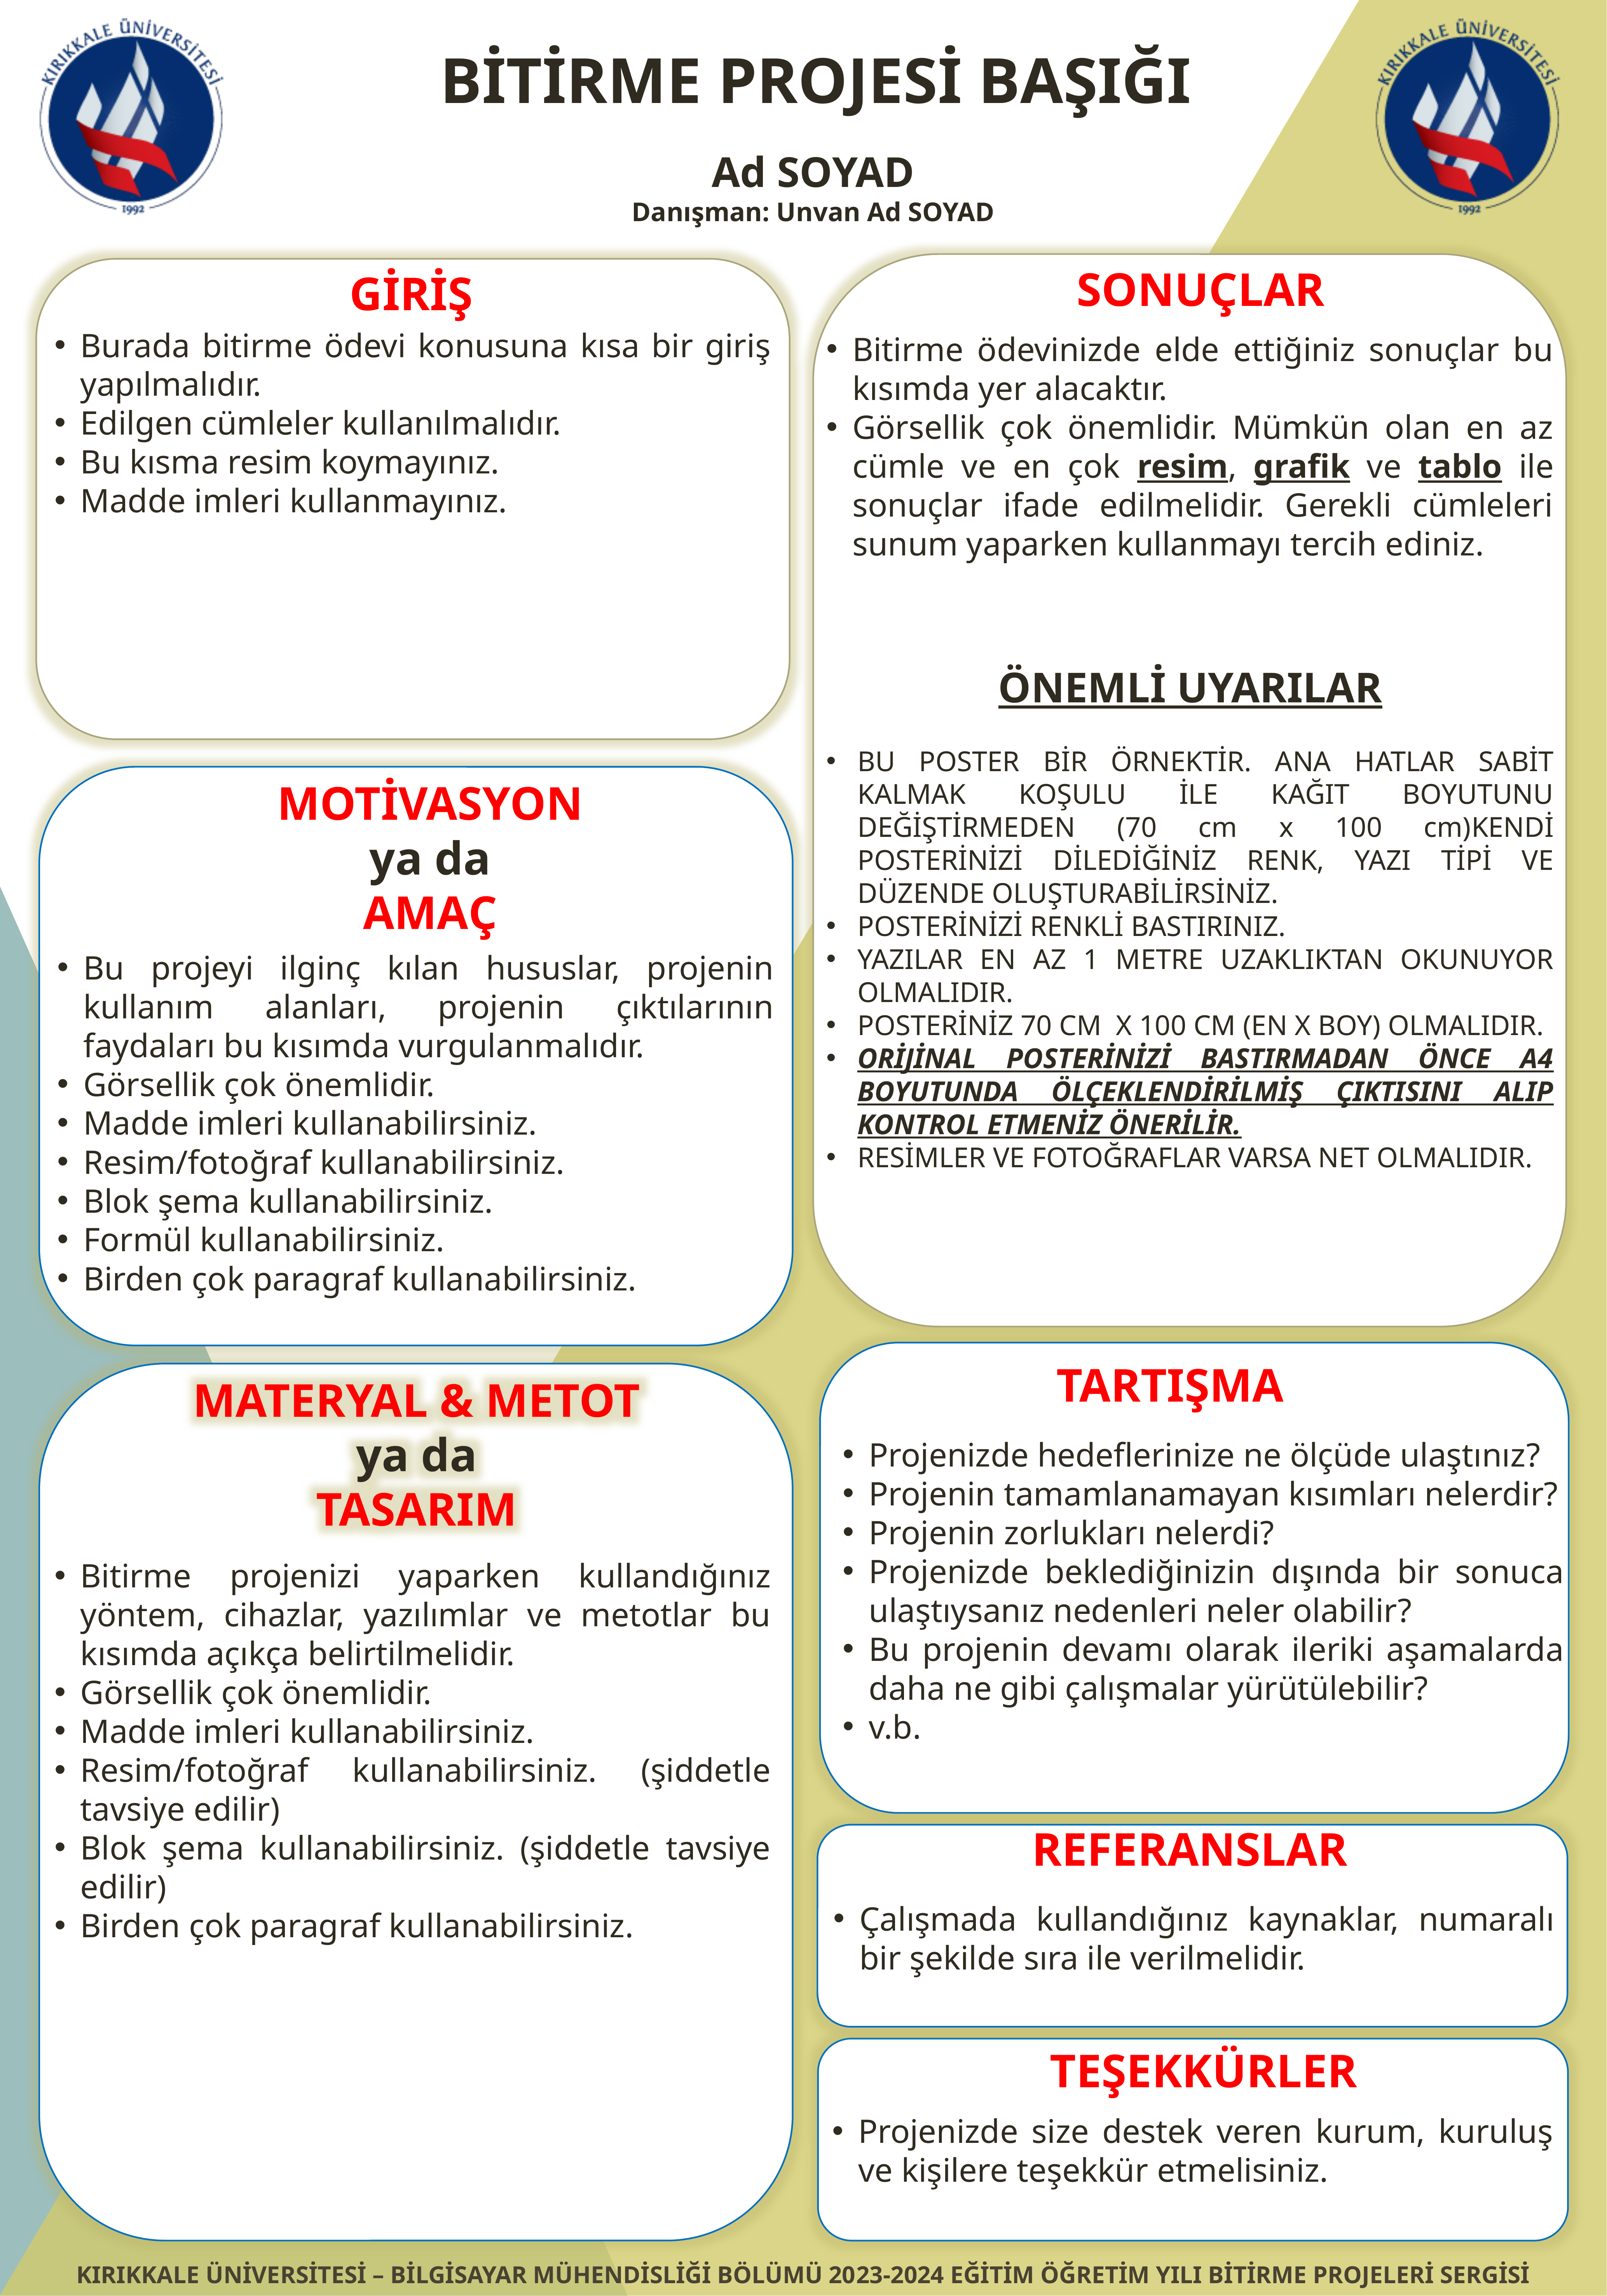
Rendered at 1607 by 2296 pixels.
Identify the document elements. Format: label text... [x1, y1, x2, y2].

text_box Bitirme ödevinizde elde ettiğiniz sonuçlar bu kısımda yer alacaktır. Görsellik çok önemlidir. Mümkün olan en az cümle ve en çok resim, grafik ve tablo ile sonuçlar ifade edilmelidir. Gerekli cümleleri sunum yaparken kullanmayı tercih ediniz. ÖNEMLİ UYARILAR BU POSTER BİR ÖRNEKTİR. ANA HATLAR SABİT KALMAK KOŞULU İLE KAĞIT BOYUTUNU DEĞİŞTİRMEDEN (70 cm x 100 cm)KENDİ POSTERİNİZİ DİLEDİĞİNİZ RENK, YAZI TİPİ VE DÜZENDE OLUŞTURABİLİRSİNİZ. POSTERİNİZİ RENKLİ BASTIRINIZ. YAZILAR EN AZ 1 METRE UZAKLIKTAN OKUNUYOR OLMALIDIR. POSTERİNİZ 70 CM X 100 CM (EN X BOY) OLMALIDIR. ORİJİNAL POSTERİNİZİ BASTIRMADAN ÖNCE A4 BOYUTUNDA ÖLÇEKLENDİRİLMİŞ ÇIKTISINI ALIP KONTROL ETMENİZ ÖNERİLİR. RESİMLER VE FOTOĞRAFLAR VARSA NET OLMALIDIR. [820, 325, 1561, 1209]
text_box Ad SOYAD Danışman: Unvan Ad SOYAD [73, 142, 1554, 230]
text_box [817, 1824, 1569, 2028]
text_box REFERANSLAR [951, 1817, 1428, 1879]
text_box SONUÇLAR [903, 257, 1499, 319]
text_box BİTİRME PROJESİ BAŞIĞI [230, 37, 1370, 119]
text_box [38, 766, 794, 1296]
text_box TEŞEKKÜRLER [965, 2039, 1442, 2100]
text_box Bitirme projenizi yaparken kullandığınız yöntem, cihazlar, yazılımlar ve metotlar bu kısımda açıkça belirtilmelidir. Görsellik çok önemlidir. Madde imleri kullanabilirsiniz. Resim/fotoğraf kullanabilirsiniz. (şiddetle tavsiye edilir) Blok şema kullanabilirsiniz. (şiddetle tavsiye edilir) Birden çok paragraf kullanabilirsiniz. [47, 1552, 778, 1948]
text_box [817, 2039, 1569, 2242]
picture [1372, 17, 1565, 217]
text_box GİRİŞ [286, 262, 536, 321]
text_box Burada bitirme ödevi konusuna kısa bir giriş yapılmalıdır. Edilgen cümleler kullanılmalıdır. Bu kısma resim koymayınız. Madde imleri kullanmayınız. [47, 321, 778, 523]
text_box Çalışmada kullandığınız kaynaklar, numaralı bir şekilde sıra ile verilmelidir. [827, 1894, 1562, 1980]
text_box [908, 253, 1471, 257]
text_box [35, 258, 790, 740]
text_box Projenizde hedeflerinize ne ölçüde ulaştınız? Projenin tamamlanamayan kısımları nelerdir? Projenin zorlukları nelerdi? Projenizde beklediğinizin dışında bir sonuca ulaştıysanız nedenleri neler olabilir? Bu projenin devamı olarak ileriki aşamalarda daha ne gibi çalışmalar yürütülebilir? v.b. [836, 1431, 1572, 1749]
text_box MATERYAL & METOT ya da TASARIM [119, 1368, 714, 1538]
text_box [824, 258, 1555, 325]
text_box [812, 337, 1567, 1327]
text_box Projenizde size destek veren kurum, kuruluş ve kişilere teşekkür etmelisiniz. [825, 2107, 1561, 2192]
text_box KIRIKKALE ÜNİVERSİTESİ – BİLGİSAYAR MÜHENDİSLİĞİ BÖLÜMÜ 2023-2024 EĞİTİM ÖĞRETİM YILI BİTİRME PROJELERİ SERGİSİ [0, 2256, 1607, 2292]
picture [36, 17, 228, 217]
text_box MOTİVASYON ya da AMAÇ [192, 771, 668, 942]
text_box Bu projeyi ilginç kılan hususlar, projenin kullanım alanları, projenin çıktılarının faydaları bu kısımda vurgulanmalıdır. Görsellik çok önemlidir. Madde imleri kullanabilirsiniz. Resim/fotoğraf kullanabilirsiniz. Blok şema kullanabilirsiniz. Formül kullanabilirsiniz. Birden çok paragraf kullanabilirsiniz. [50, 943, 782, 1301]
text_box [38, 1376, 794, 2242]
text_box [819, 1342, 1570, 1814]
text_box [53, 1301, 779, 1346]
text_box TARTIŞMA [932, 1353, 1408, 1415]
